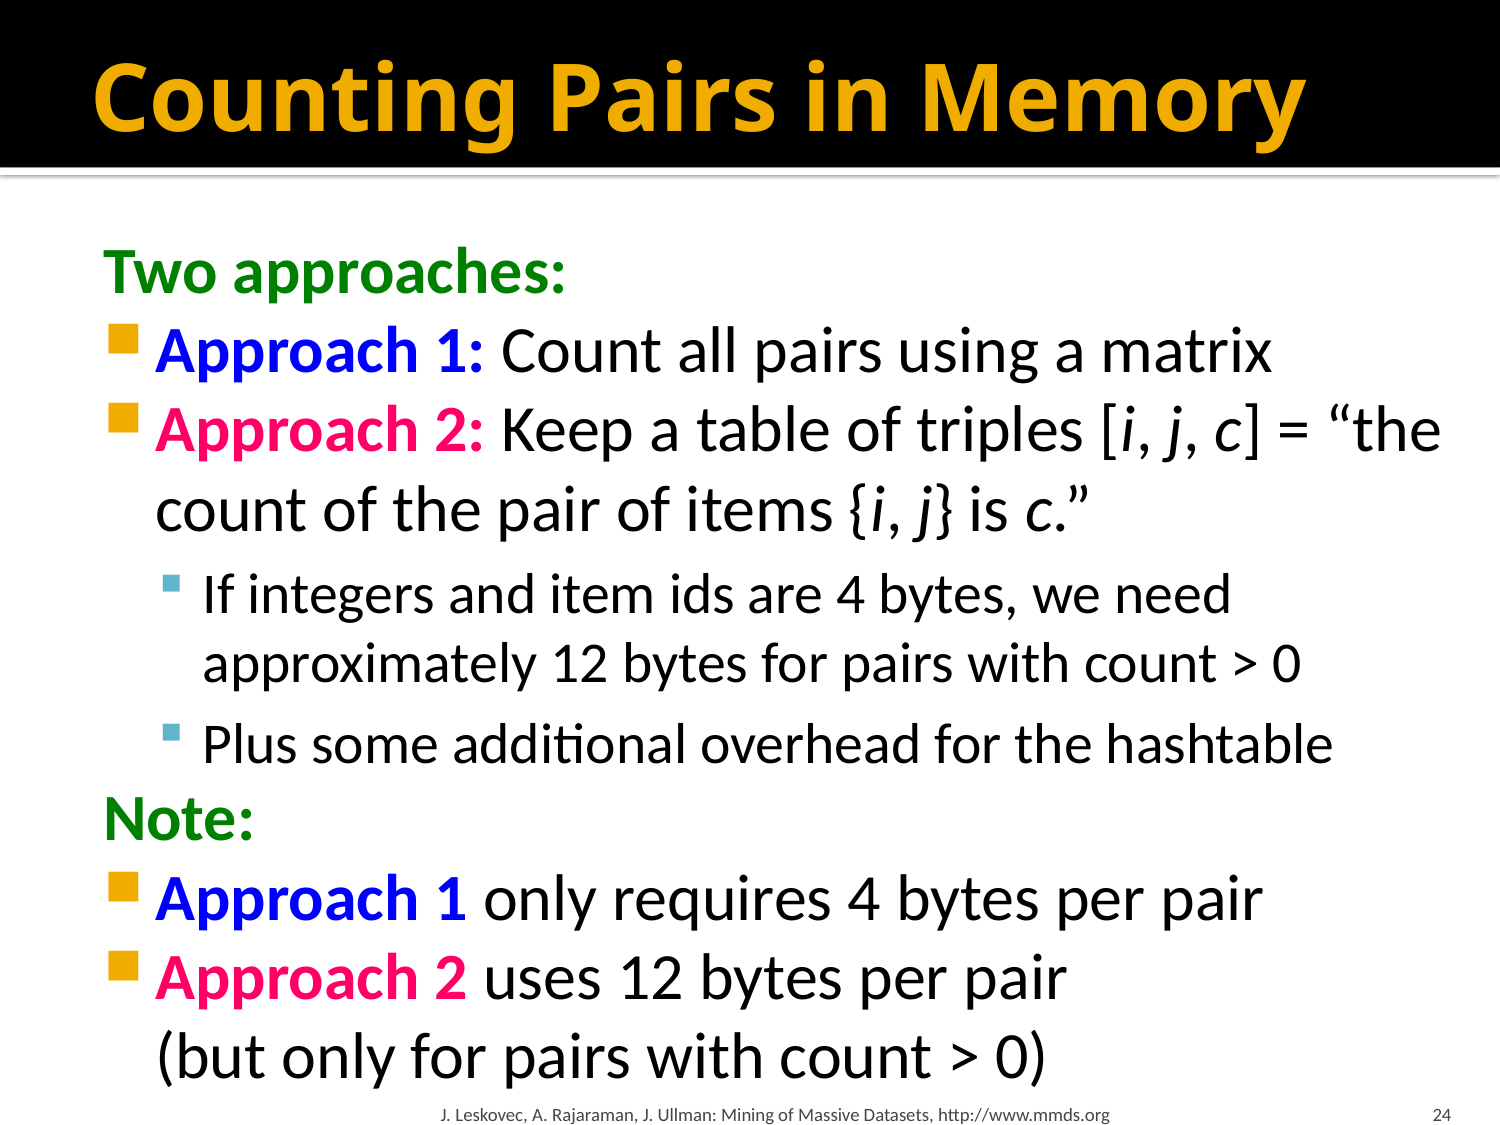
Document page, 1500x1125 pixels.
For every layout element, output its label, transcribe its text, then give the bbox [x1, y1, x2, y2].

title Counting Pairs in Memory [75, 12, 1425, 175]
slide_number 24 [1345, 1080, 1467, 1125]
list Two approaches: Approach 1: Count all pairs using a matrix Approach 2: Keep a table of triples [i, j, c] = “the count of the pair of items {i, j} is c.” If integers and item ids are 4 bytes, we need approximately 12 bytes for pairs with count > 0 Plus some additional overhead for the hashtable Note: Approach 1 only requires 4 bytes per pair Approach 2 uses 12 bytes per pair (but only for pairs with count > 0) [75, 212, 1463, 1100]
footer J. Leskovec, A. Rajaraman, J. Ullman: Mining of Massive Datasets, http://www.mmds.org [433, 1080, 1337, 1125]
